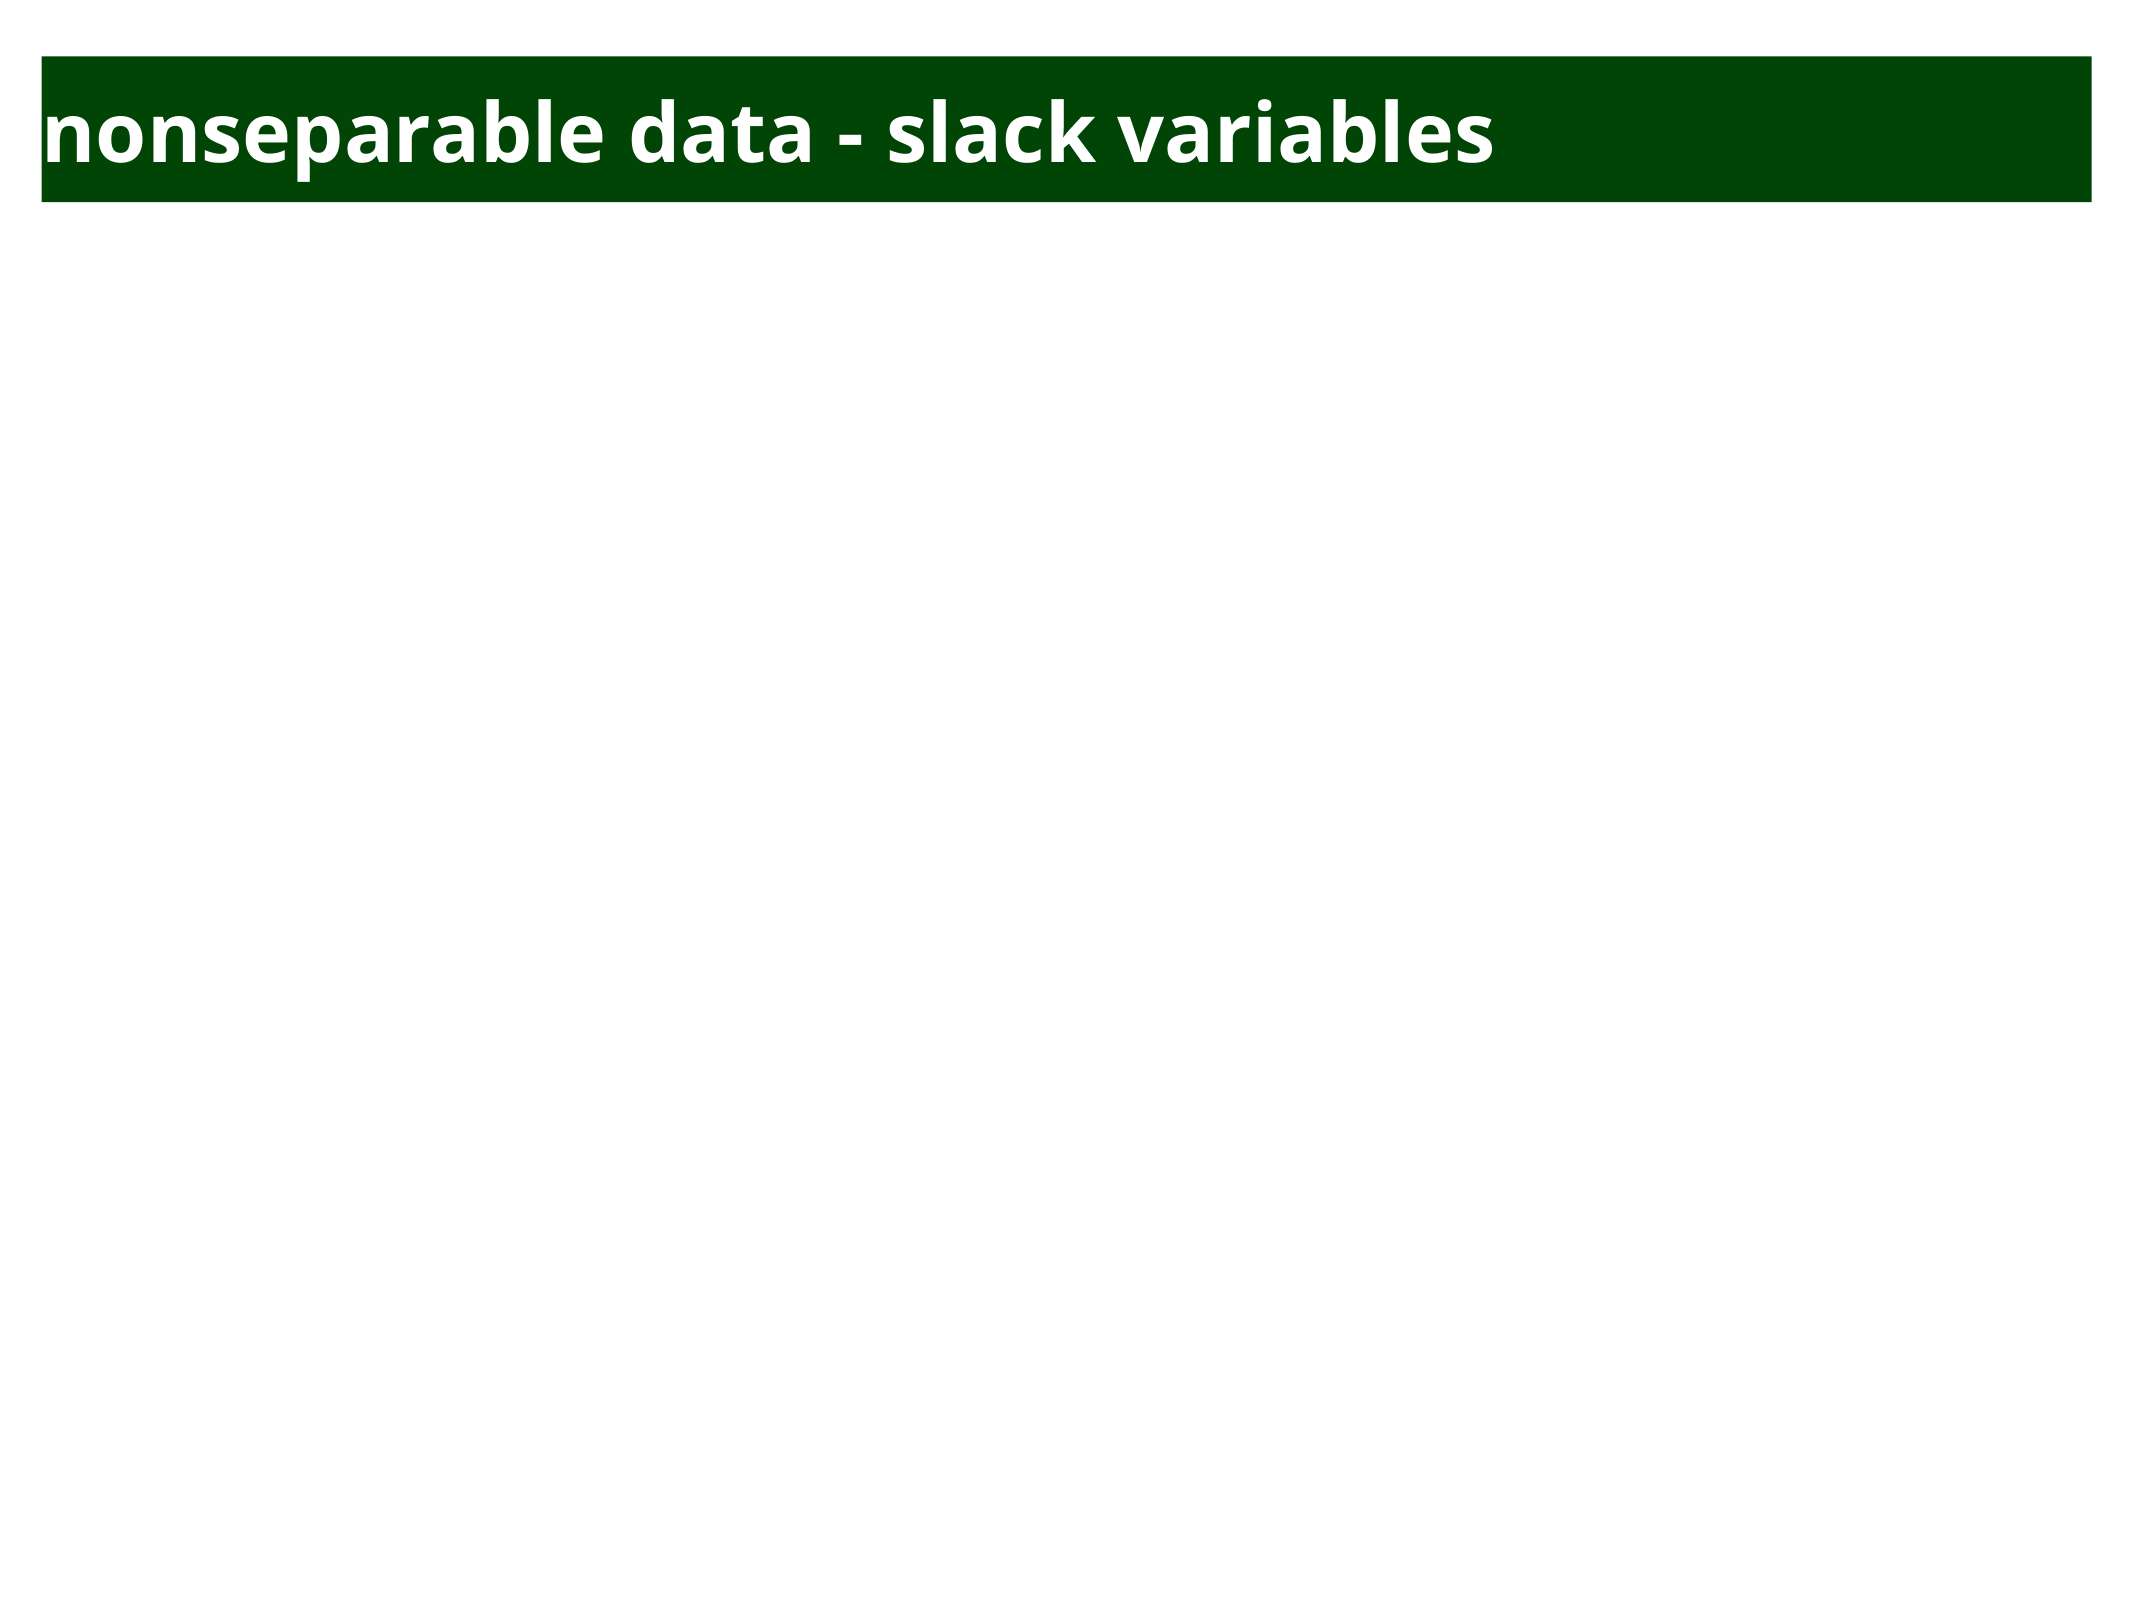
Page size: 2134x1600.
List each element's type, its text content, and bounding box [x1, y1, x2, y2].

title nonseparable data - slack variables [41, 55, 2093, 203]
